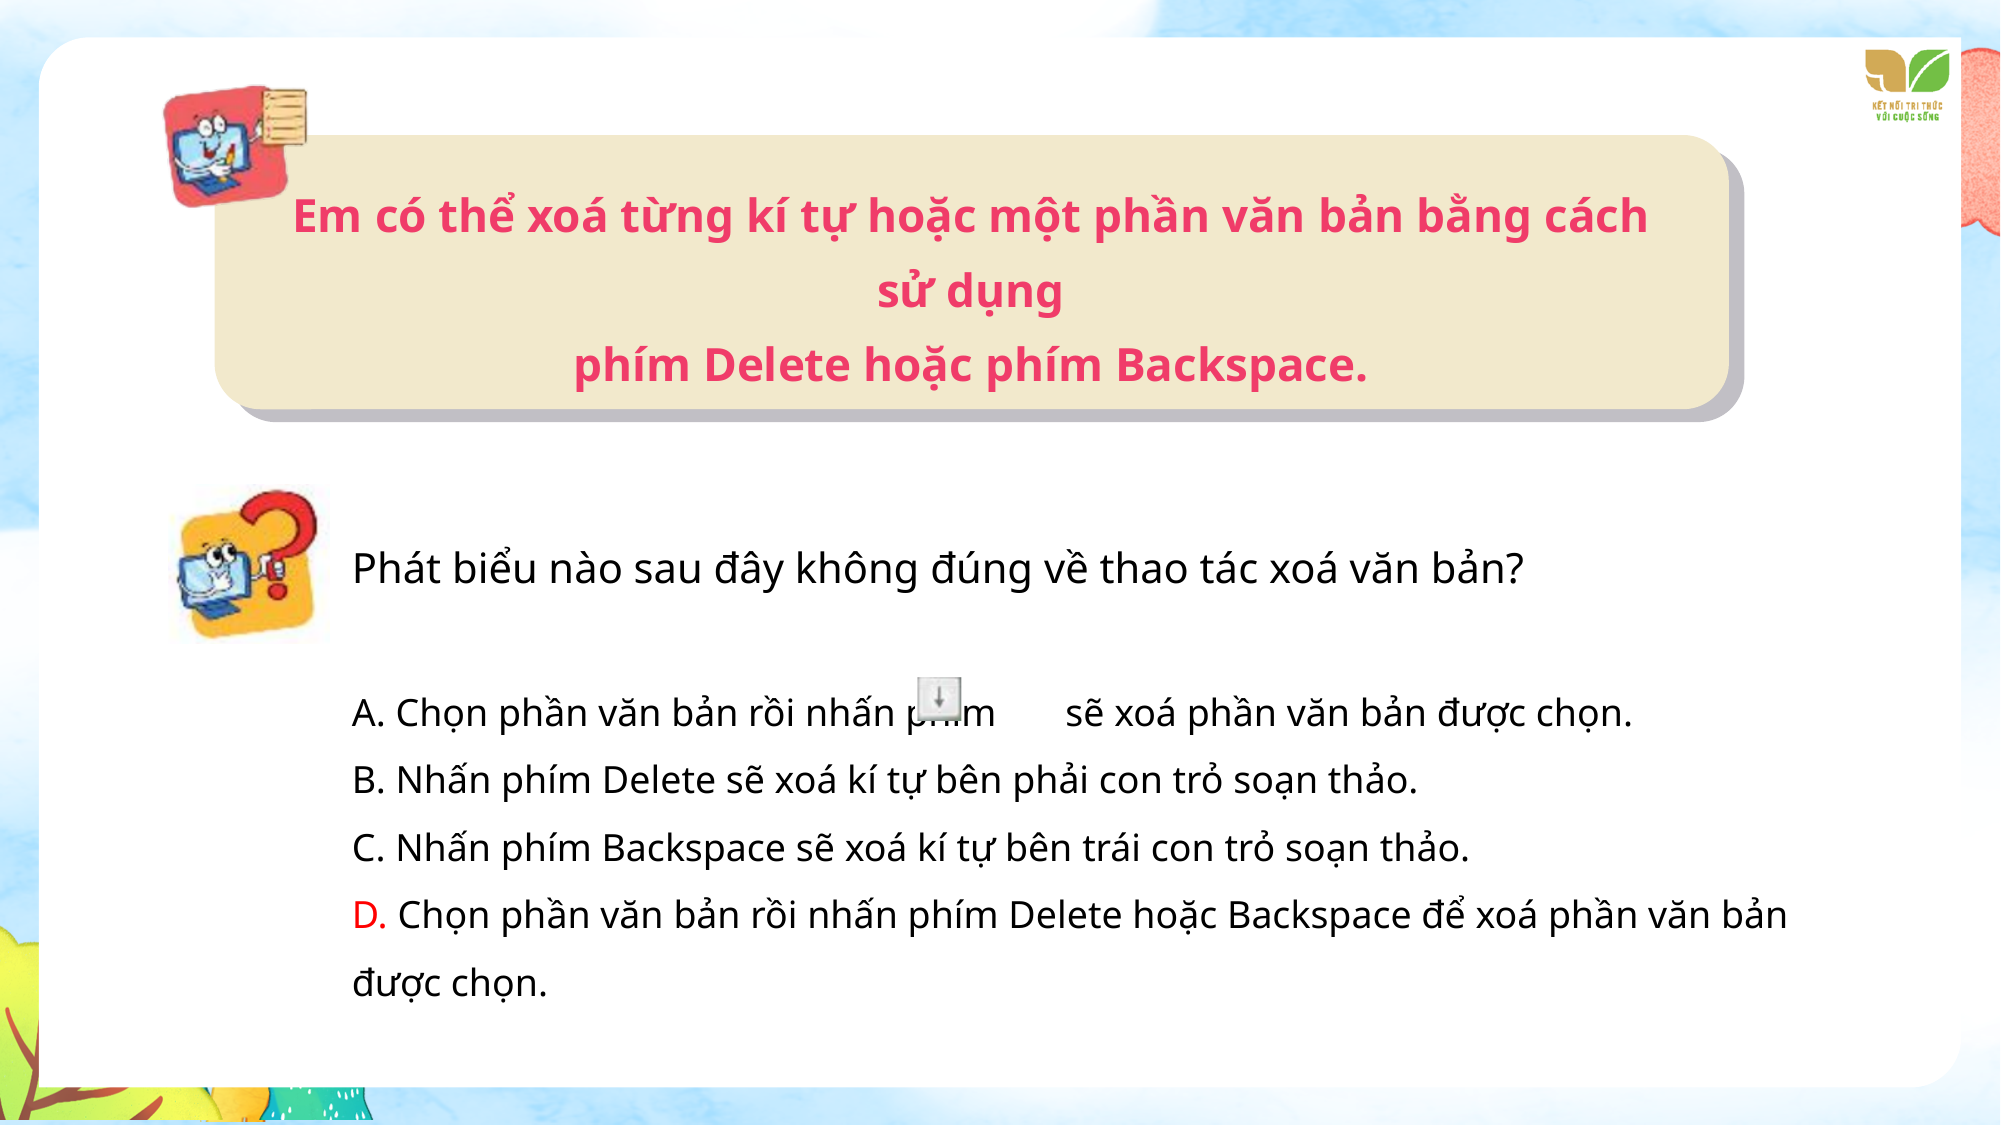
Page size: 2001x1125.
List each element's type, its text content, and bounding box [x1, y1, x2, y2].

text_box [153, 74, 1745, 423]
text_box Phát biểu nào sau đây không đúng về thao tác xoá văn bản? [337, 534, 1605, 599]
text_box A. Chọn phần văn bản rồi nhấn phím sẽ xoá phần văn bản được chọn. B. Nhấn phím Delete sẽ xoá kí tự bên phải con trỏ soạn thảo. C. Nhấn phím Backspace sẽ xoá kí tự bên trái con trỏ soạn thảo. D. Chọn phần văn bản rồi nhấn phím Delete hoặc Backspace để xoá phần văn bản được chọn. [337, 658, 1812, 1012]
picture [0, 0, 2001, 1125]
